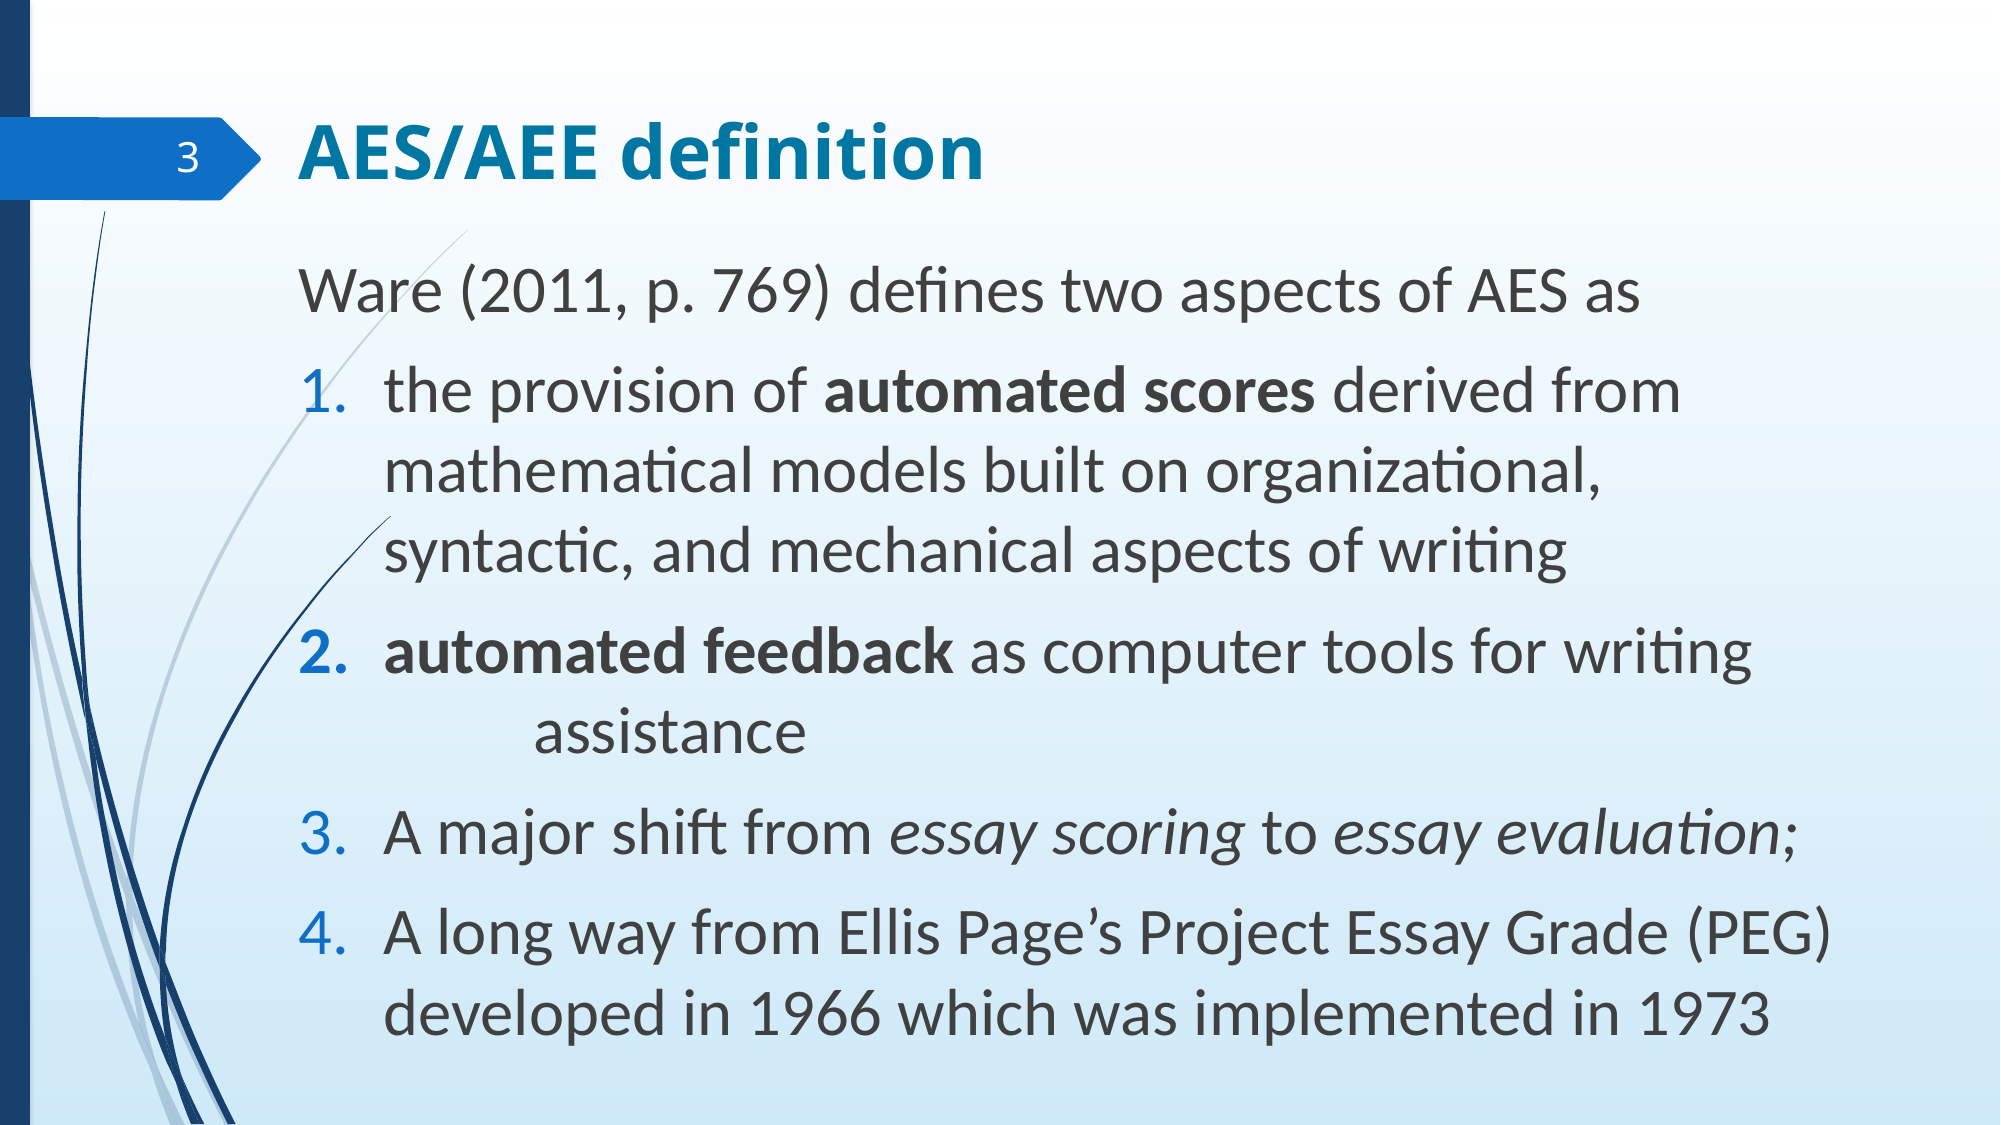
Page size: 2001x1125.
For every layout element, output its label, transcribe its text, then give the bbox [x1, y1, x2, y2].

slide_number 3 [87, 129, 216, 190]
list Ware (2011, p. 769) defines two aspects of AES as the provision of automated scores derived from mathematical models built on organizational, syntactic, and mechanical aspects of writing automated feedback as computer tools for writing assistance A major shift from essay scoring to essay evaluation; A long way from Ellis Page’s Project Essay Grade (PEG) developed in 1966 which was implemented in 1973 [283, 237, 1888, 1099]
title AES/AEE definition [283, 96, 1866, 237]
